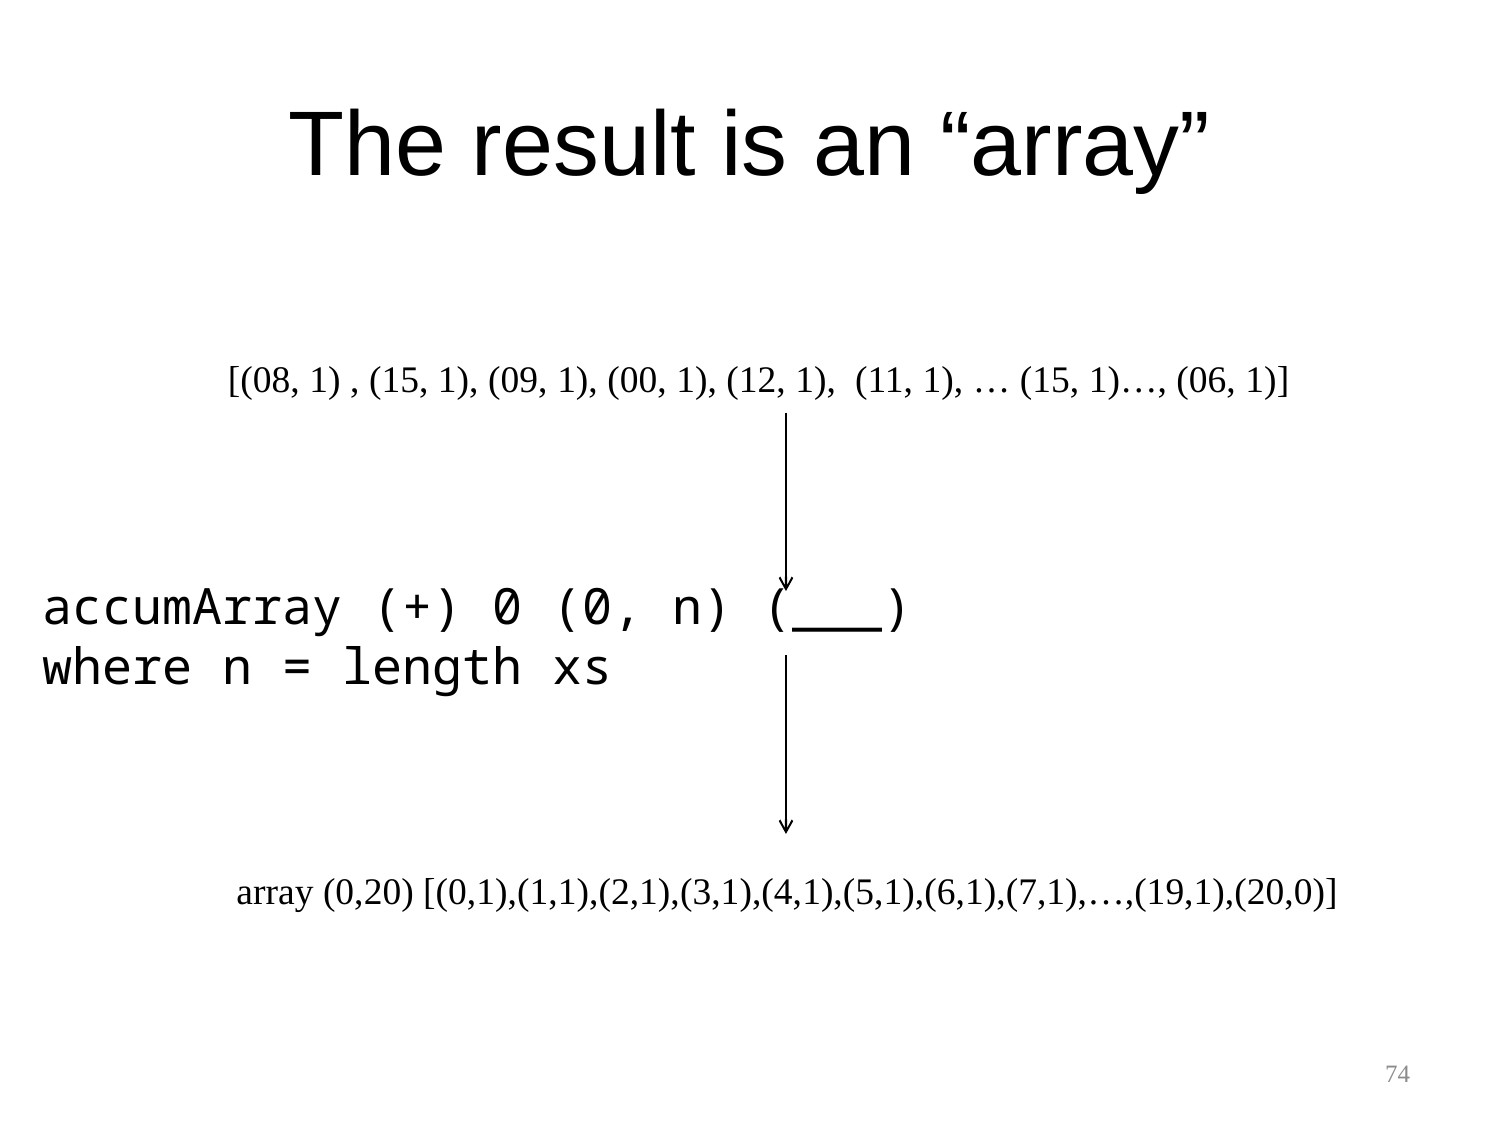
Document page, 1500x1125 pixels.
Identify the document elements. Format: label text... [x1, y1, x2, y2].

text_box array (0,20) [(0,1),(1,1),(2,1),(3,1),(4,1),(5,1),(6,1),(7,1),…,(19,1),(20,0)] [221, 859, 1354, 920]
text_box accumArray (+) 0 (0, n) (___) where n = length xs [27, 567, 927, 702]
text_box [(08, 1) , (15, 1), (09, 1), (00, 1), (12, 1), (11, 1), … (15, 1)…, (06, 1)] [213, 347, 1305, 408]
title The result is an “array” [75, 45, 1425, 233]
slide_number 74 [1074, 1042, 1425, 1103]
